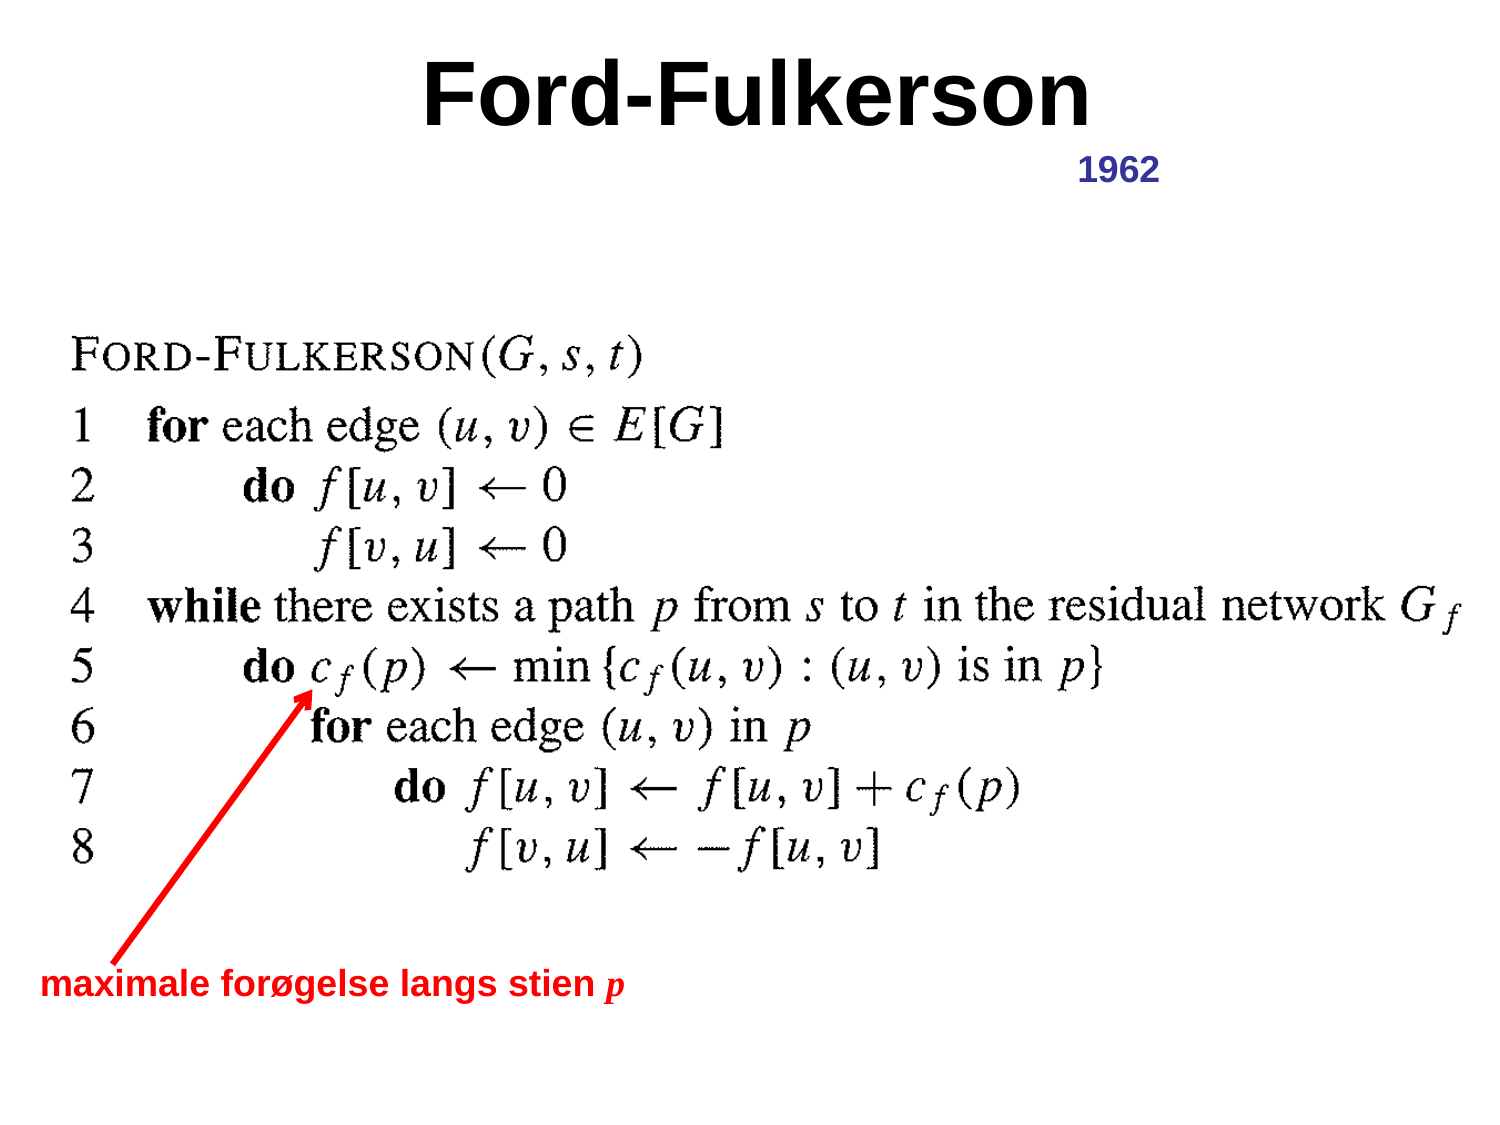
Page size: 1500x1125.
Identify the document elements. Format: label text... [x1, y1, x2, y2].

text_box Ford-Fulkerson [15, 27, 1500, 150]
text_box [74, 726, 351, 928]
picture [62, 326, 1468, 877]
text_box maximale forøgelse langs stien p [24, 951, 663, 1012]
text_box 1962 [937, 137, 1175, 198]
